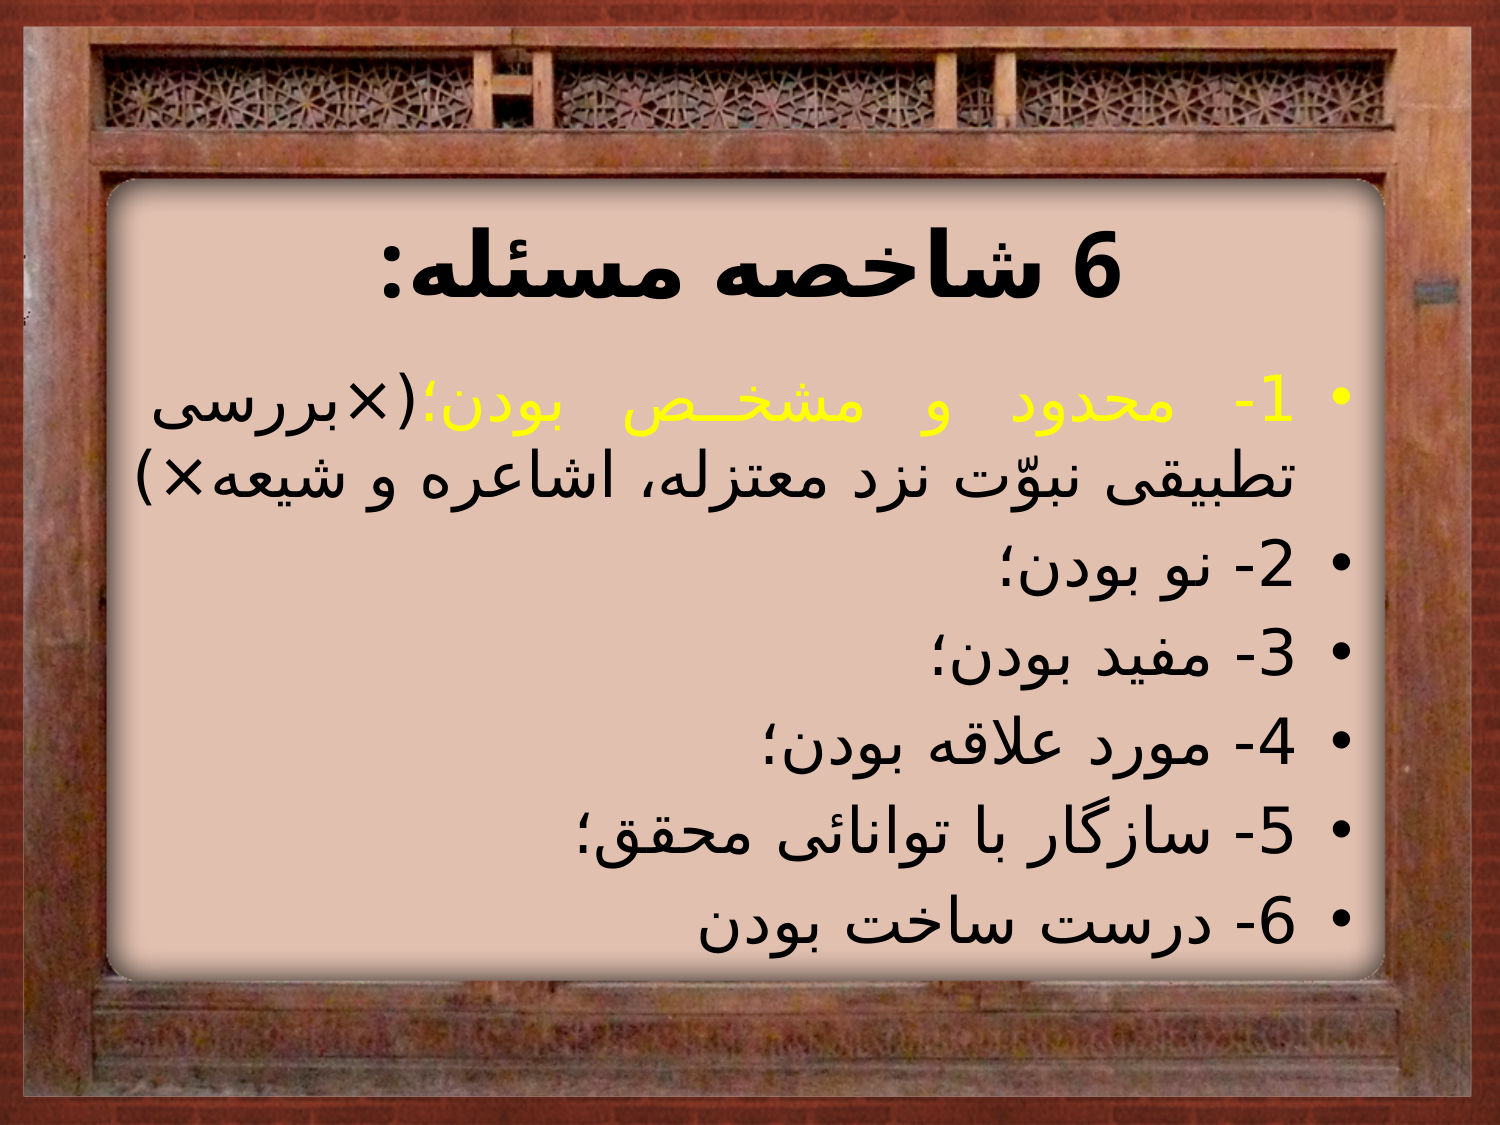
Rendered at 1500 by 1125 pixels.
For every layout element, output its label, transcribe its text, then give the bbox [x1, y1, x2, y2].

picture [0, 0, 1500, 1125]
title 6 شاخصه مسئله: [135, 196, 1365, 327]
list 1- محدود و مشخص بودن؛(×بررسی تطبیقی نبوّت نزد معتزله، اشاعره و شیعه×) 2- نو بودن؛ 3- مفید بودن؛ 4- مورد علاقه بودن؛ 5- سازگار با توانائی محقق؛ 6- درست ساخت بودن [100, 349, 1365, 965]
